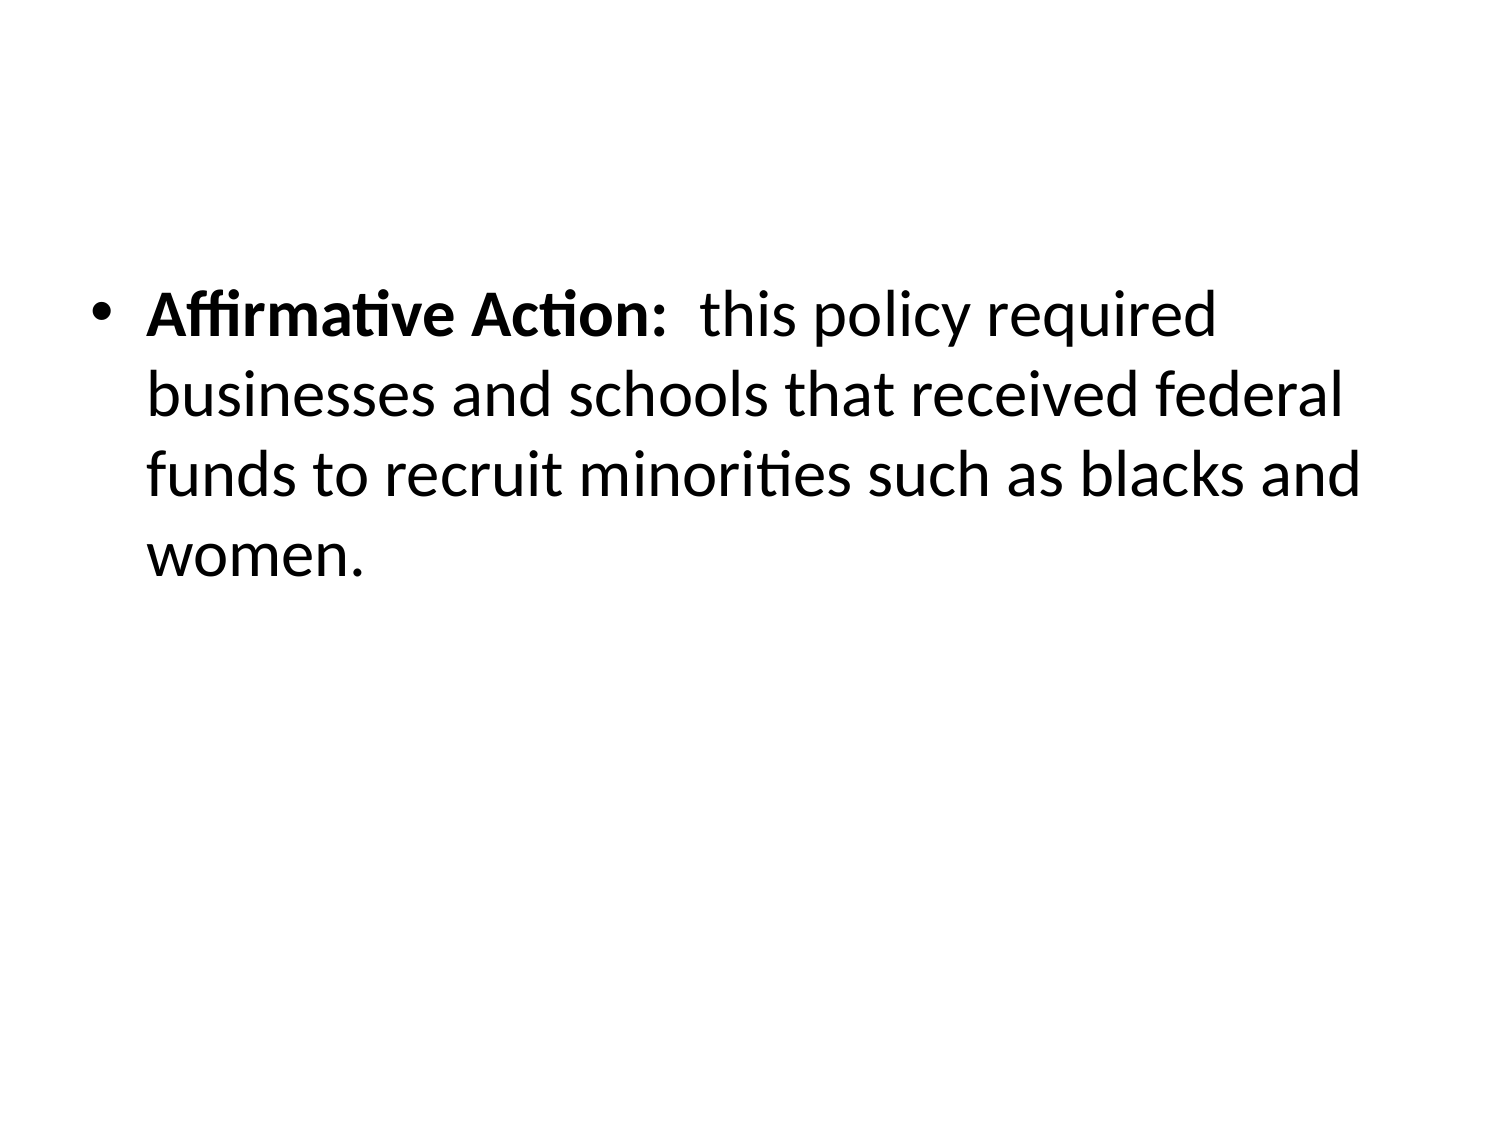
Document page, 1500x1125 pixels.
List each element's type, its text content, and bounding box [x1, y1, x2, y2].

list Affirmative Action: this policy required businesses and schools that received federal funds to recruit minorities such as blacks and women. [75, 262, 1425, 1005]
